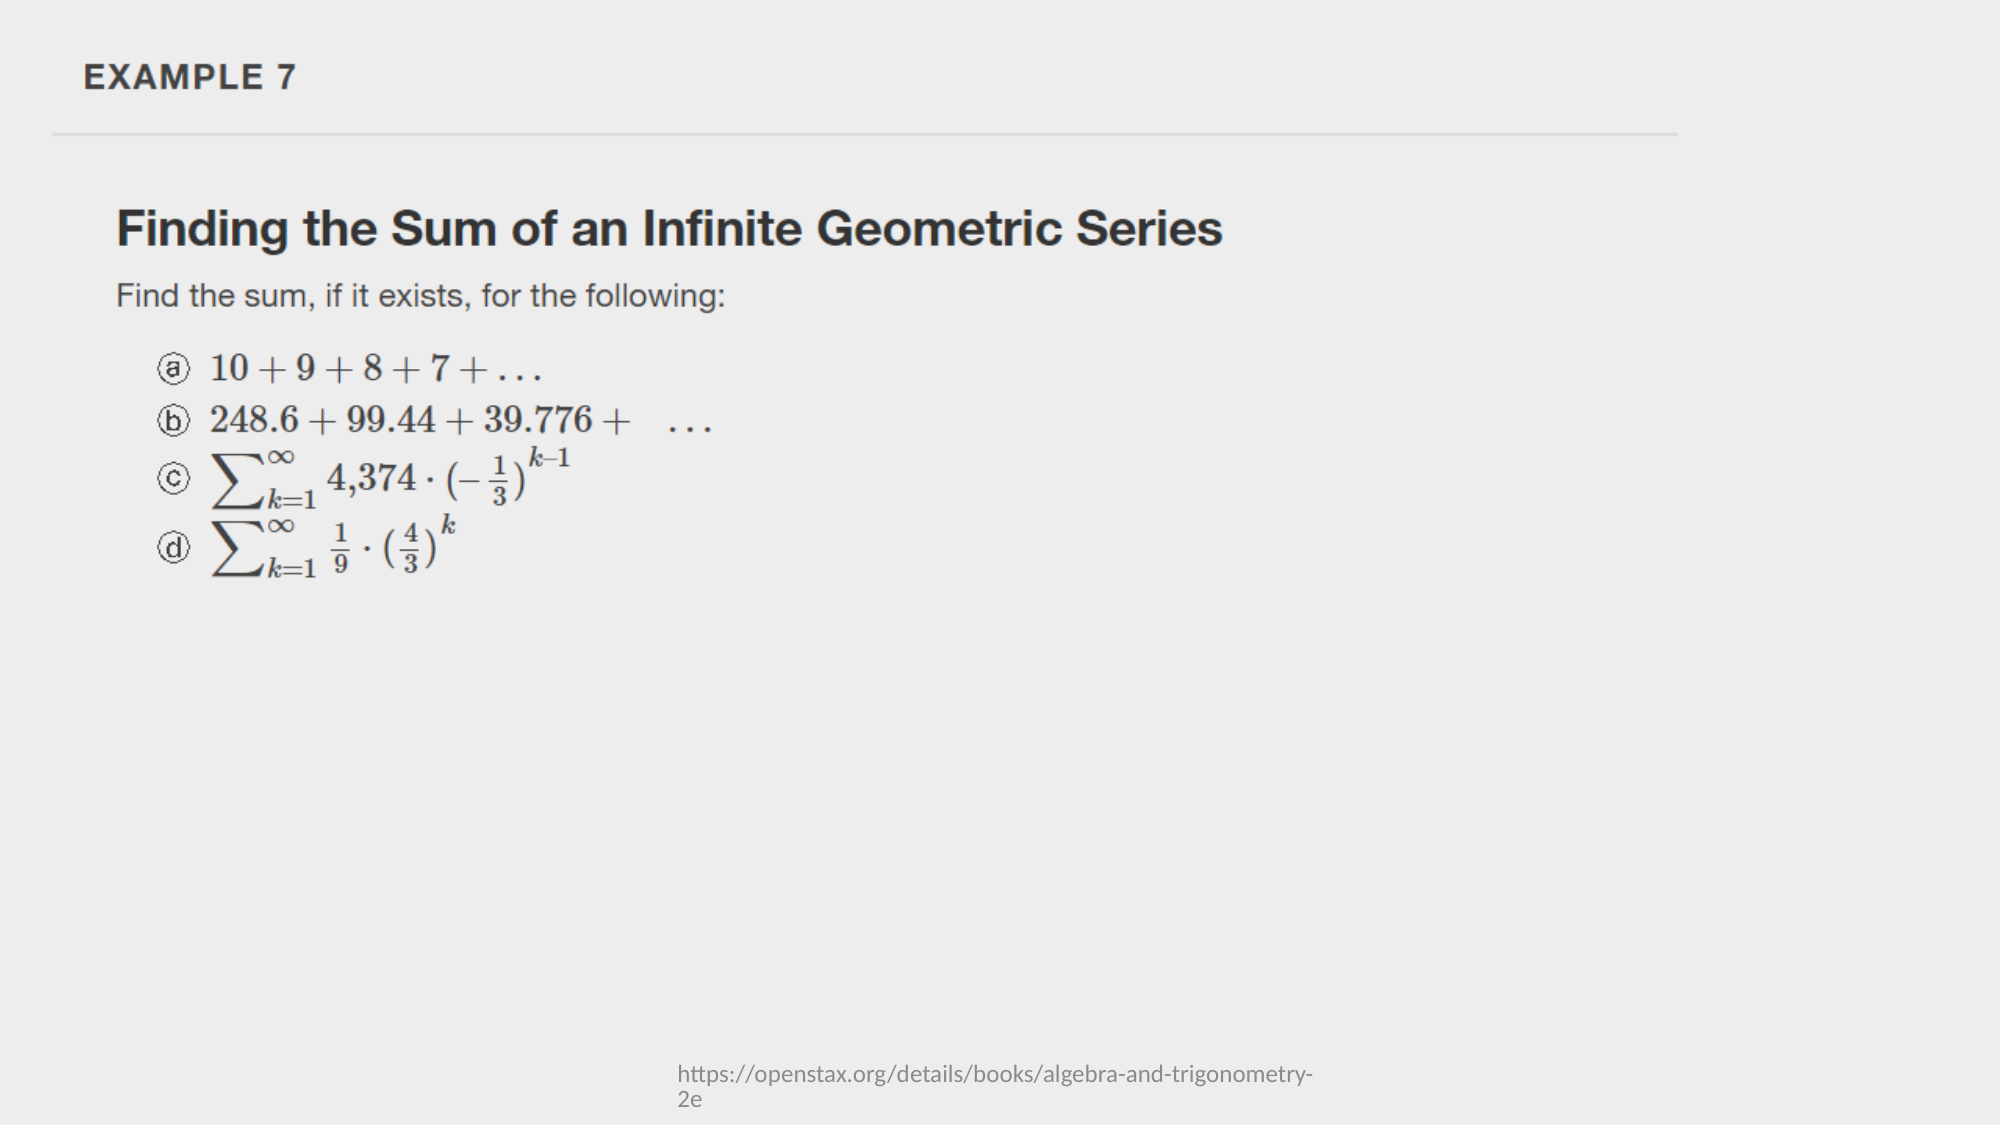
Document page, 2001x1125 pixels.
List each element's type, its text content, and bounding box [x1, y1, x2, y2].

picture [34, 22, 1684, 606]
footer https://openstax.org/details/books/algebra-and-trigonometry-2e [662, 1042, 1338, 1103]
